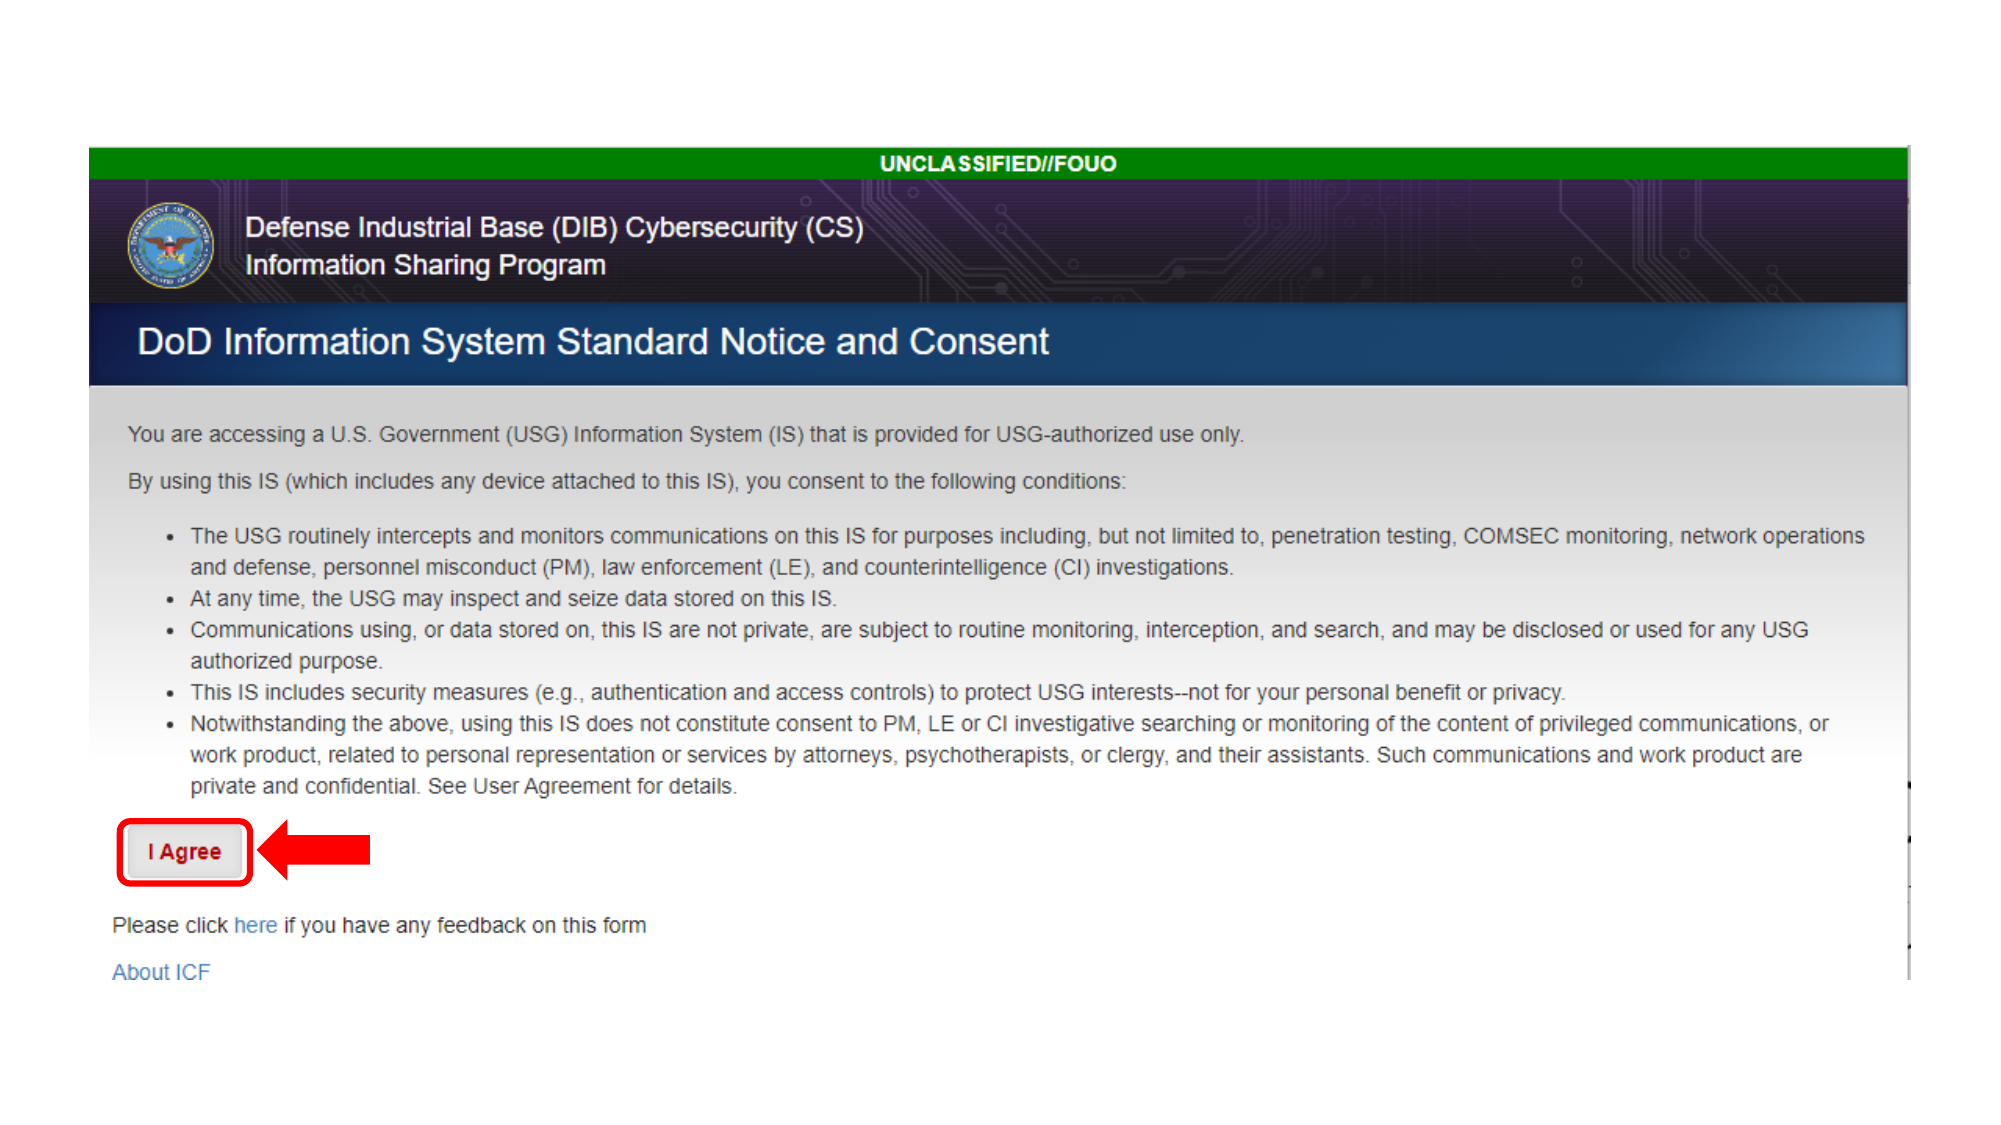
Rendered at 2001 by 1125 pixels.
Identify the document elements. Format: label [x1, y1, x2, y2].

picture [89, 145, 1911, 980]
